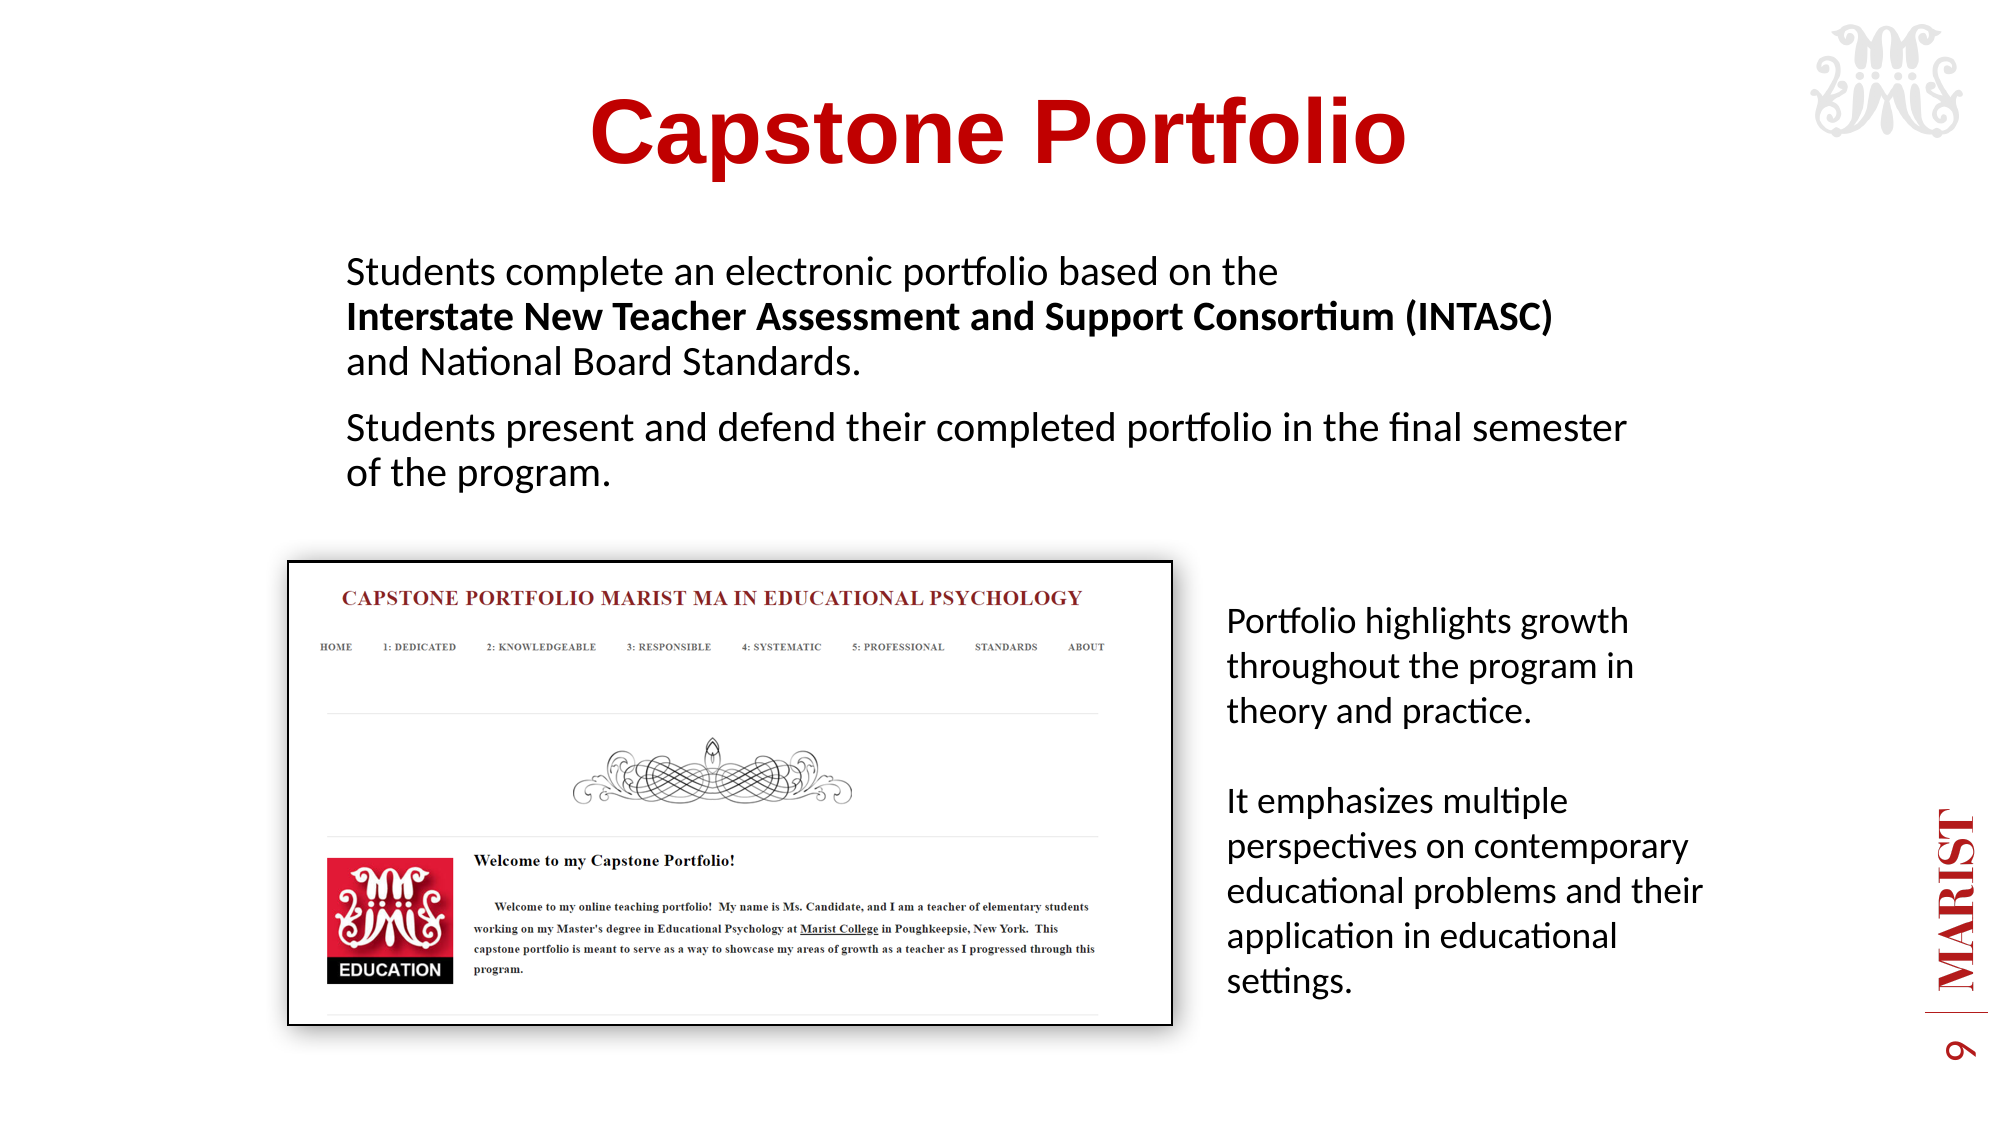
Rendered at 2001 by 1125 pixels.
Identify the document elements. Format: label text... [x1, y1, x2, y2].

picture [1809, 24, 1963, 138]
title Capstone Portfolio [137, 51, 1863, 216]
picture [1937, 809, 1975, 991]
text_box Portfolio highlights growth throughout the program in theory and practice. It emphasizes multiple perspectives on contemporary educational problems and their application in educational settings. [1211, 588, 1725, 1009]
text_box Students complete an electronic portfolio based on the Interstate New Teacher Assessment and Support Consortium (INTASC) and National Board Standards. Students present and defend their completed portfolio in the final semester of the program. [331, 242, 1682, 524]
picture [289, 562, 1172, 1024]
text_box 9 [1899, 1025, 2000, 1125]
